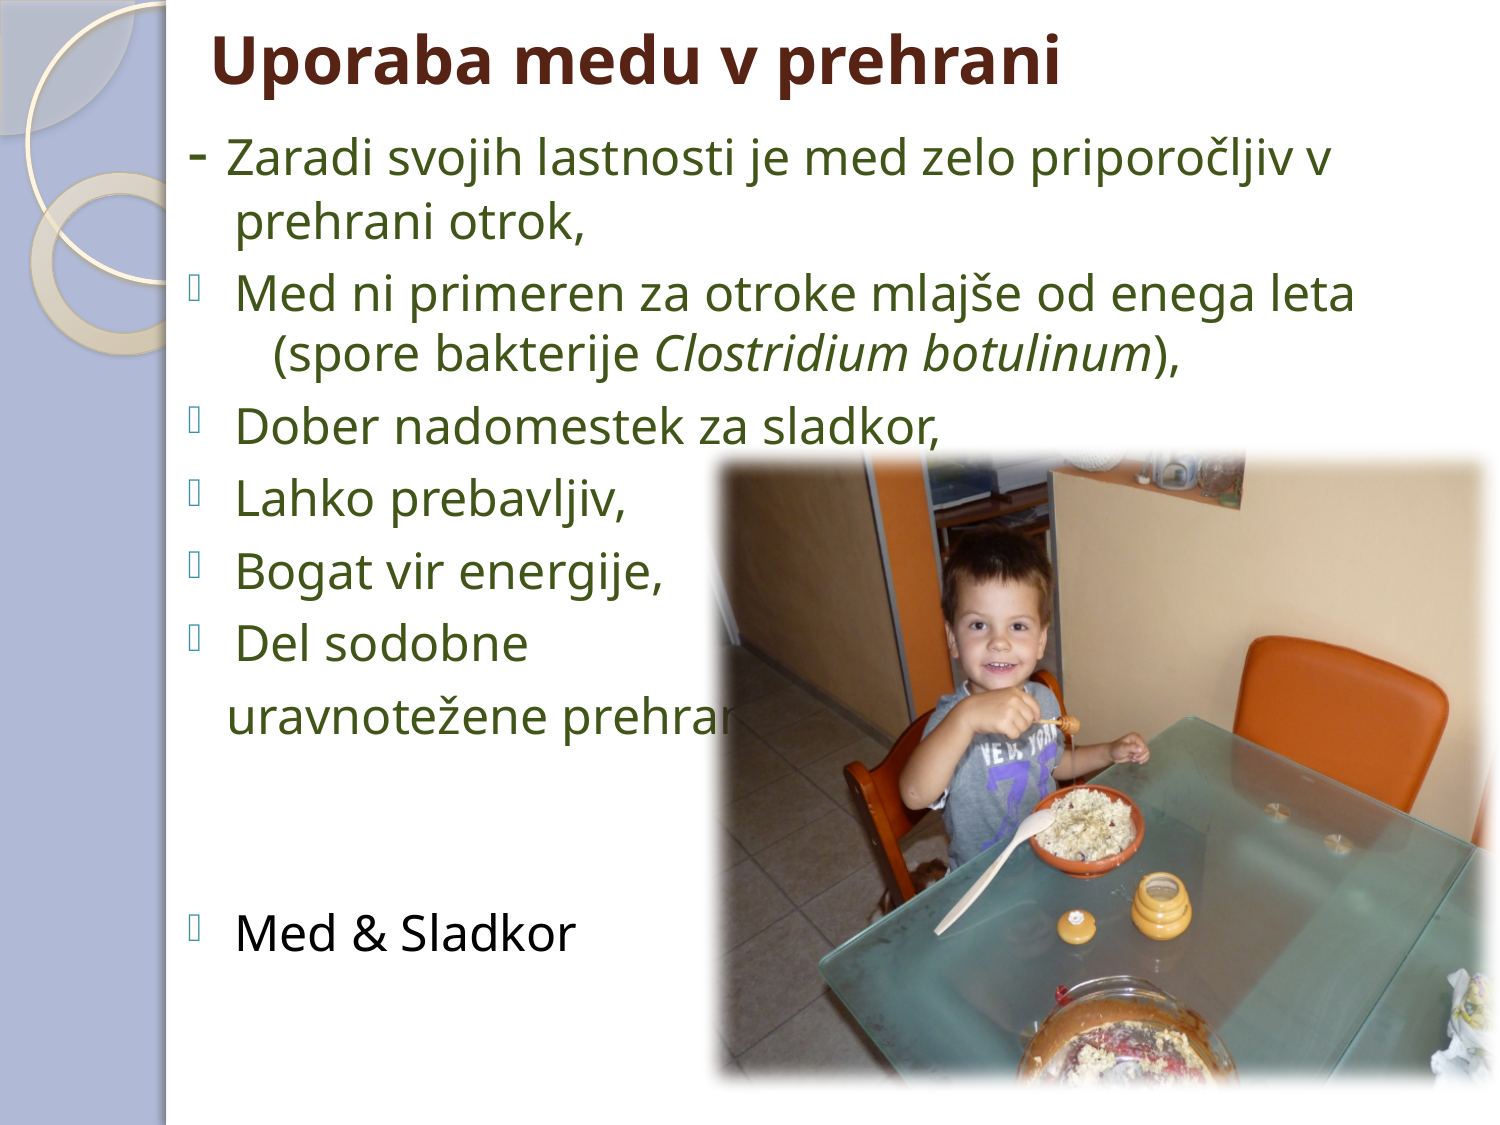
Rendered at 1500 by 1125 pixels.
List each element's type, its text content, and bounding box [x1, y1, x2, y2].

picture [702, 444, 1500, 1095]
list - Zaradi svojih lastnosti je med zelo priporočljiv v prehrani otrok, Med ni primeren za otroke mlajše od enega leta (spore bakterije Clostridium botulinum), Dober nadomestek za sladkor, Lahko prebavljiv, Bogat vir energije, Del sodobne uravnotežene prehrane. Med & Sladkor [159, 101, 1500, 1047]
title Uporaba medu v prehrani [194, 0, 1425, 101]
